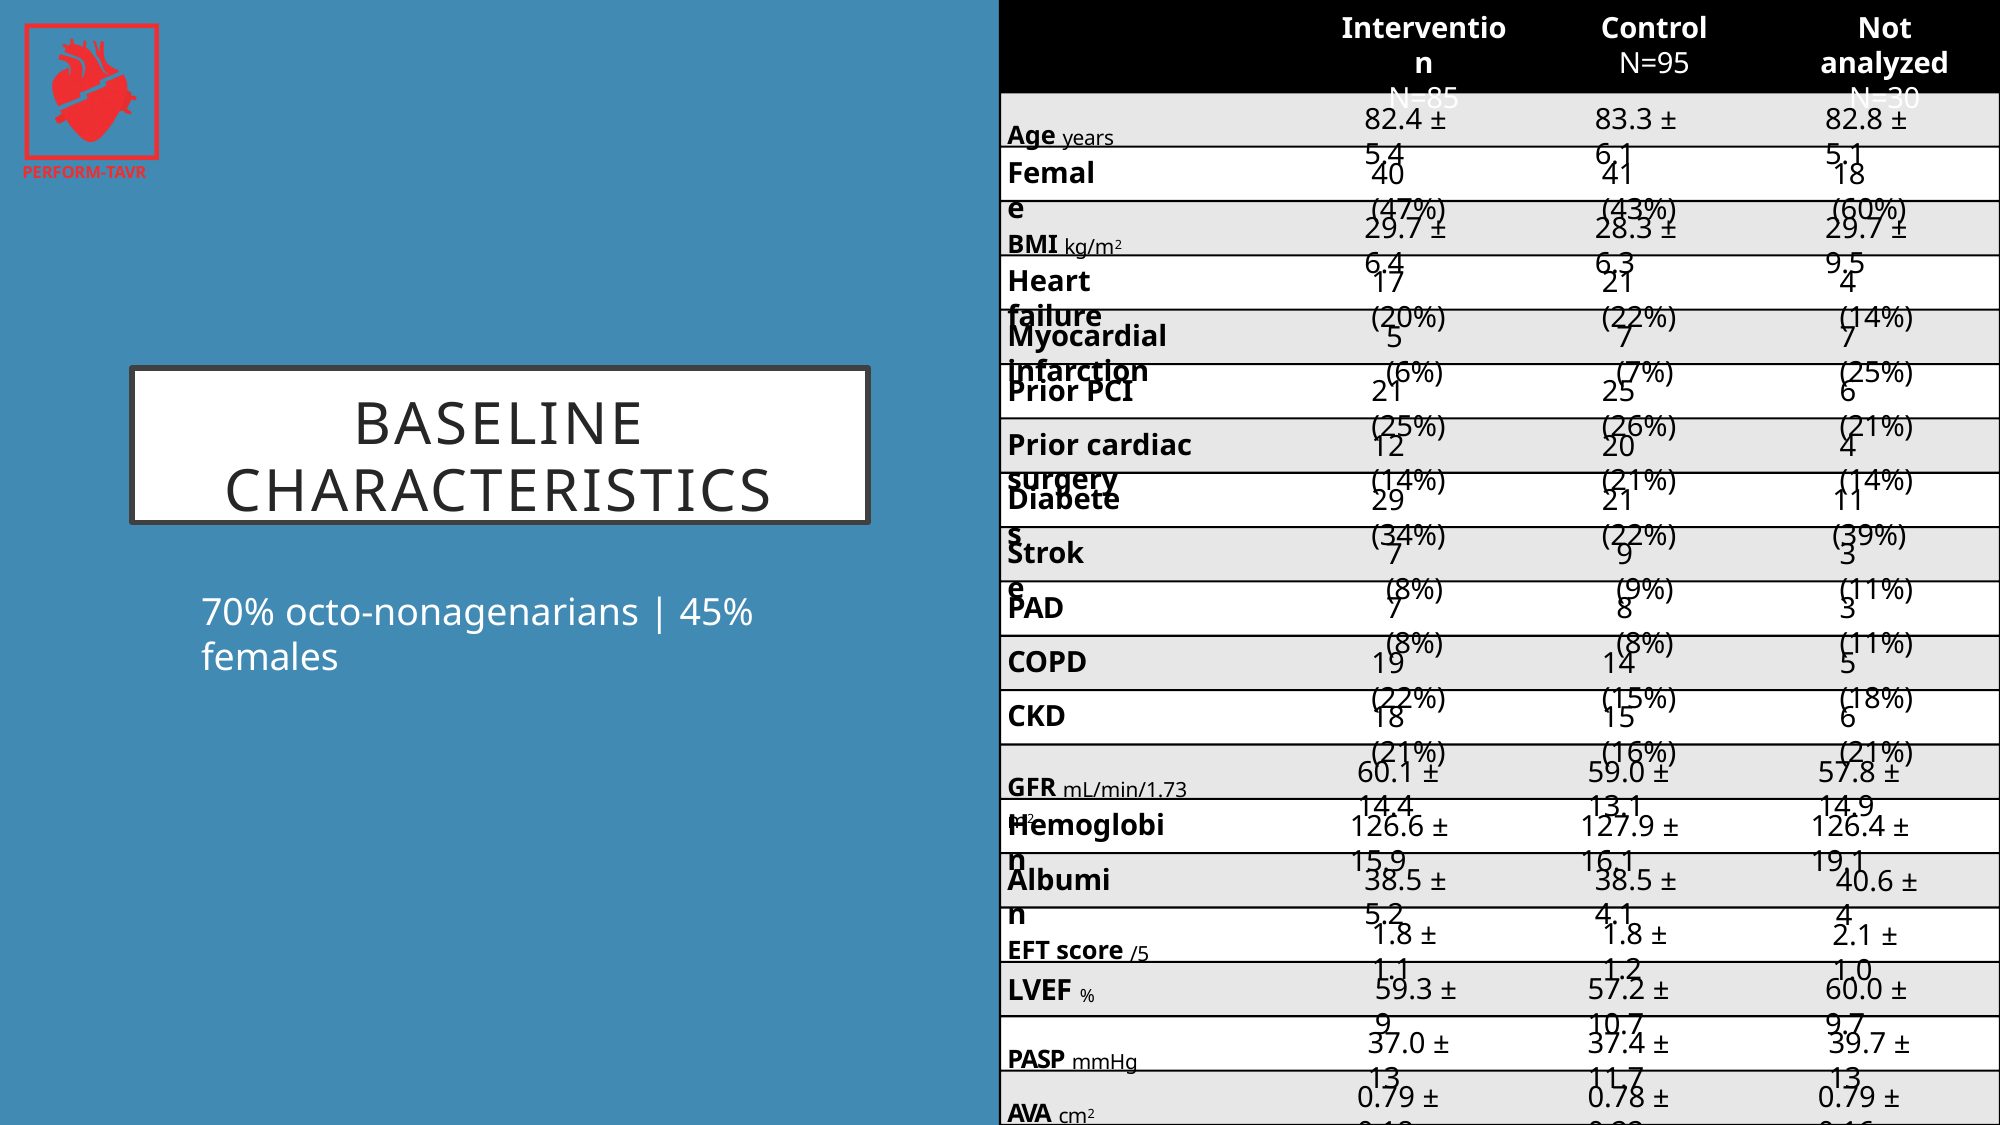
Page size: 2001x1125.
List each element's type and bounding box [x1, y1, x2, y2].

text_box [998, 0, 2000, 1125]
text_box [0, 0, 996, 1125]
picture [14, 14, 169, 169]
